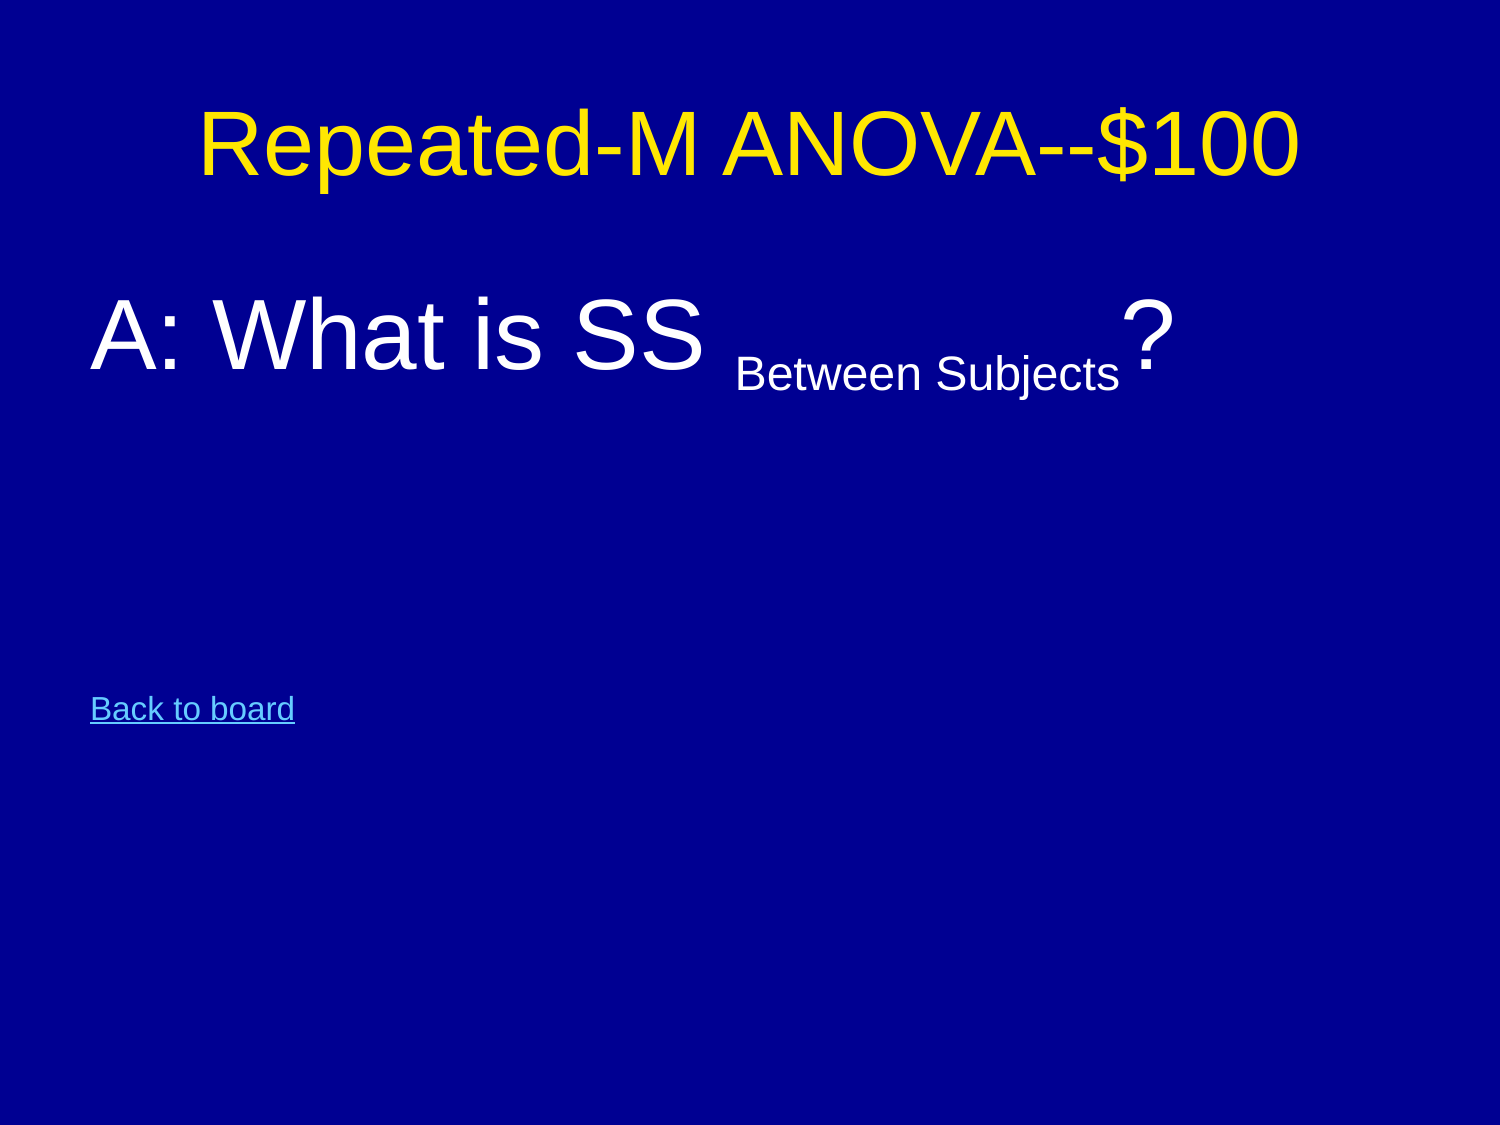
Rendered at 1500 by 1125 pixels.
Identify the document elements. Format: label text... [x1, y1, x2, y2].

list A: What is SS Between Subjects? Back to board [75, 262, 1425, 1005]
title Repeated-M ANOVA--$100 [75, 45, 1425, 233]
